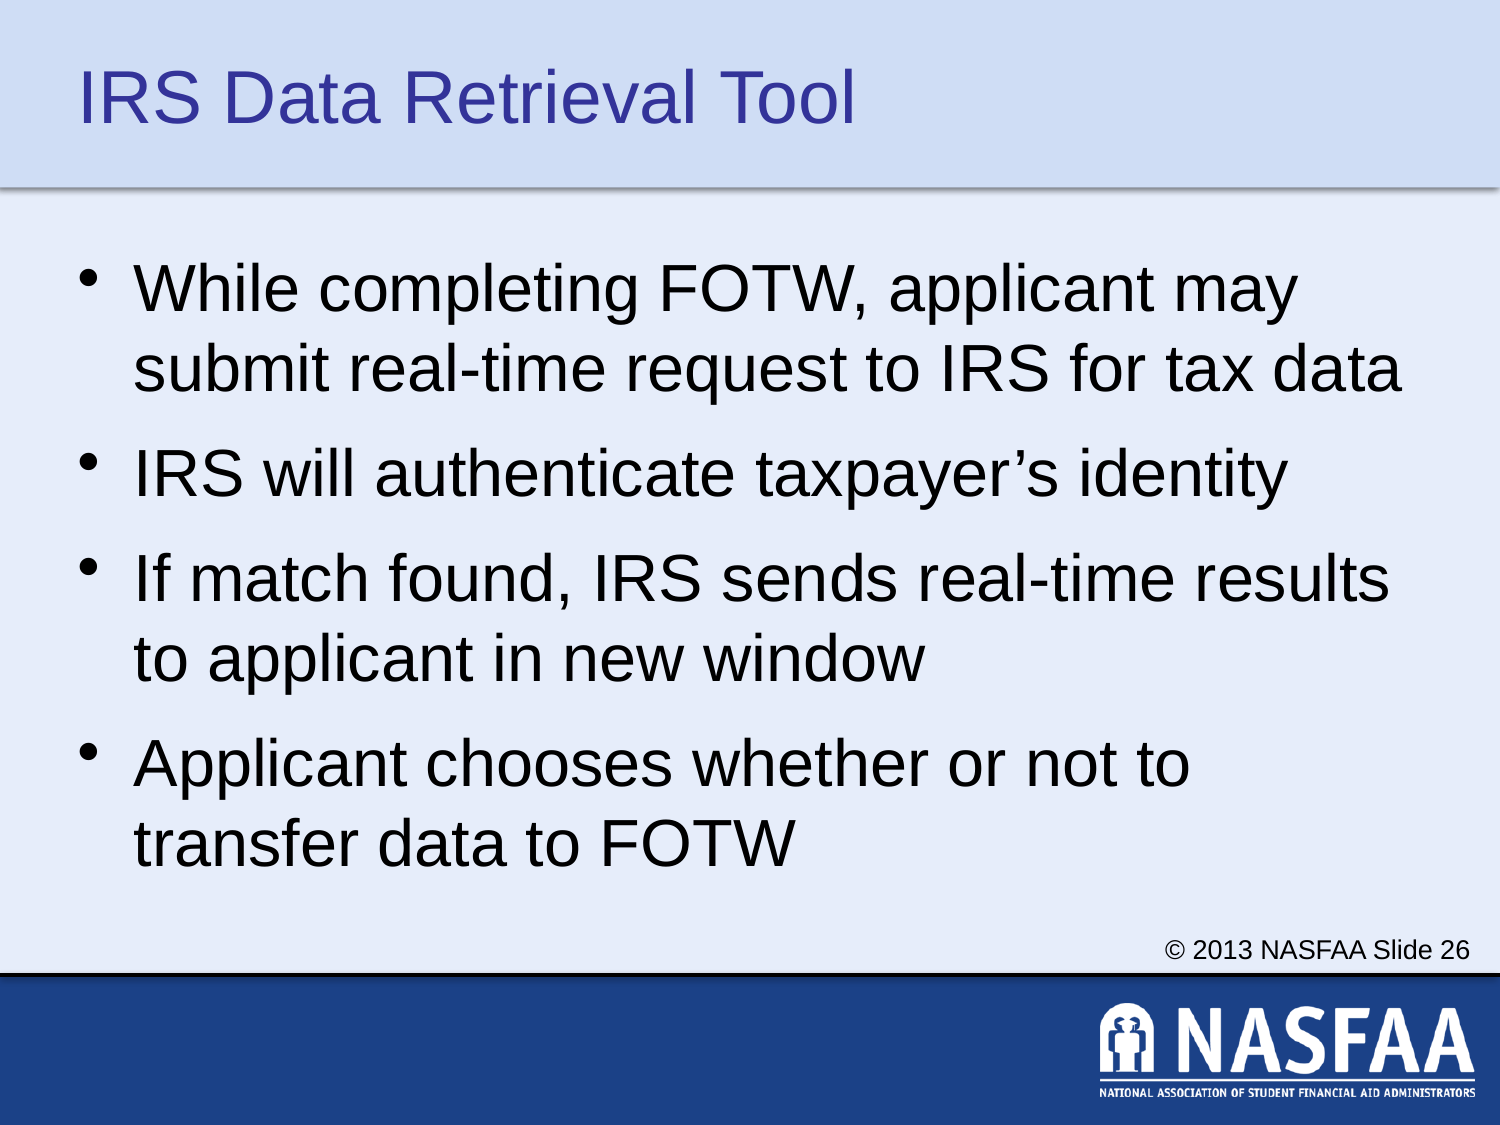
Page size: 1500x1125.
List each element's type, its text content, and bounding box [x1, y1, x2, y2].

title IRS Data Retrieval Tool [62, 0, 1451, 188]
list While completing FOTW, applicant may submit real-time request to IRS for tax data IRS will authenticate taxpayer’s identity If match found, IRS sends real-time results to applicant in new window Applicant chooses whether or not to transfer data to FOTW [62, 237, 1451, 938]
picture [1100, 1003, 1475, 1097]
